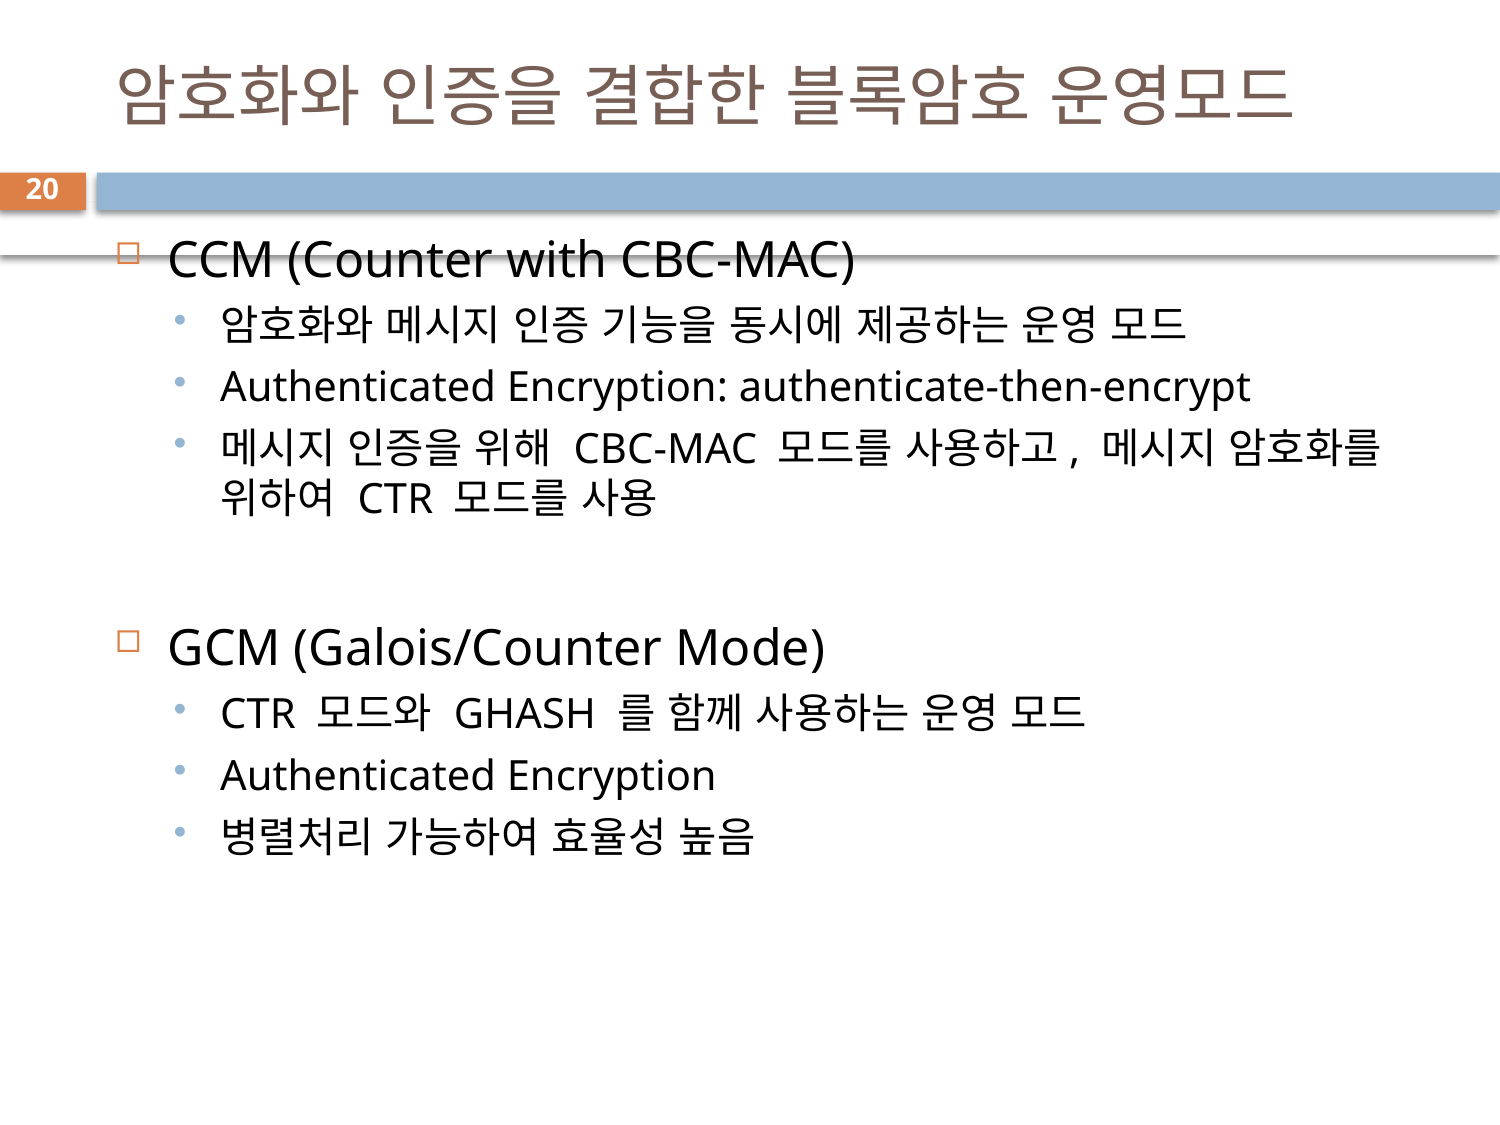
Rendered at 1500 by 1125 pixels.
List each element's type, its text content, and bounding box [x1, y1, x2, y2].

title 암호화와 인증을 결합한 블록암호 운영모드 [100, 37, 1438, 149]
slide_number 20 [0, 170, 87, 211]
list CCM (Counter with CBC-MAC) 암호화와 메시지 인증 기능을 동시에 제공하는 운영 모드 Authenticated Encryption: authenticate-then-encrypt 메시지 인증을 위해 CBC-MAC 모드를 사용하고, 메시지 암호화를 위하여 CTR 모드를 사용 GCM (Galois/Counter Mode) CTR 모드와 GHASH 를 함께 사용하는 운영 모드 Authenticated Encryption 병렬처리 가능하여 효율성 높음 [100, 219, 1438, 1047]
